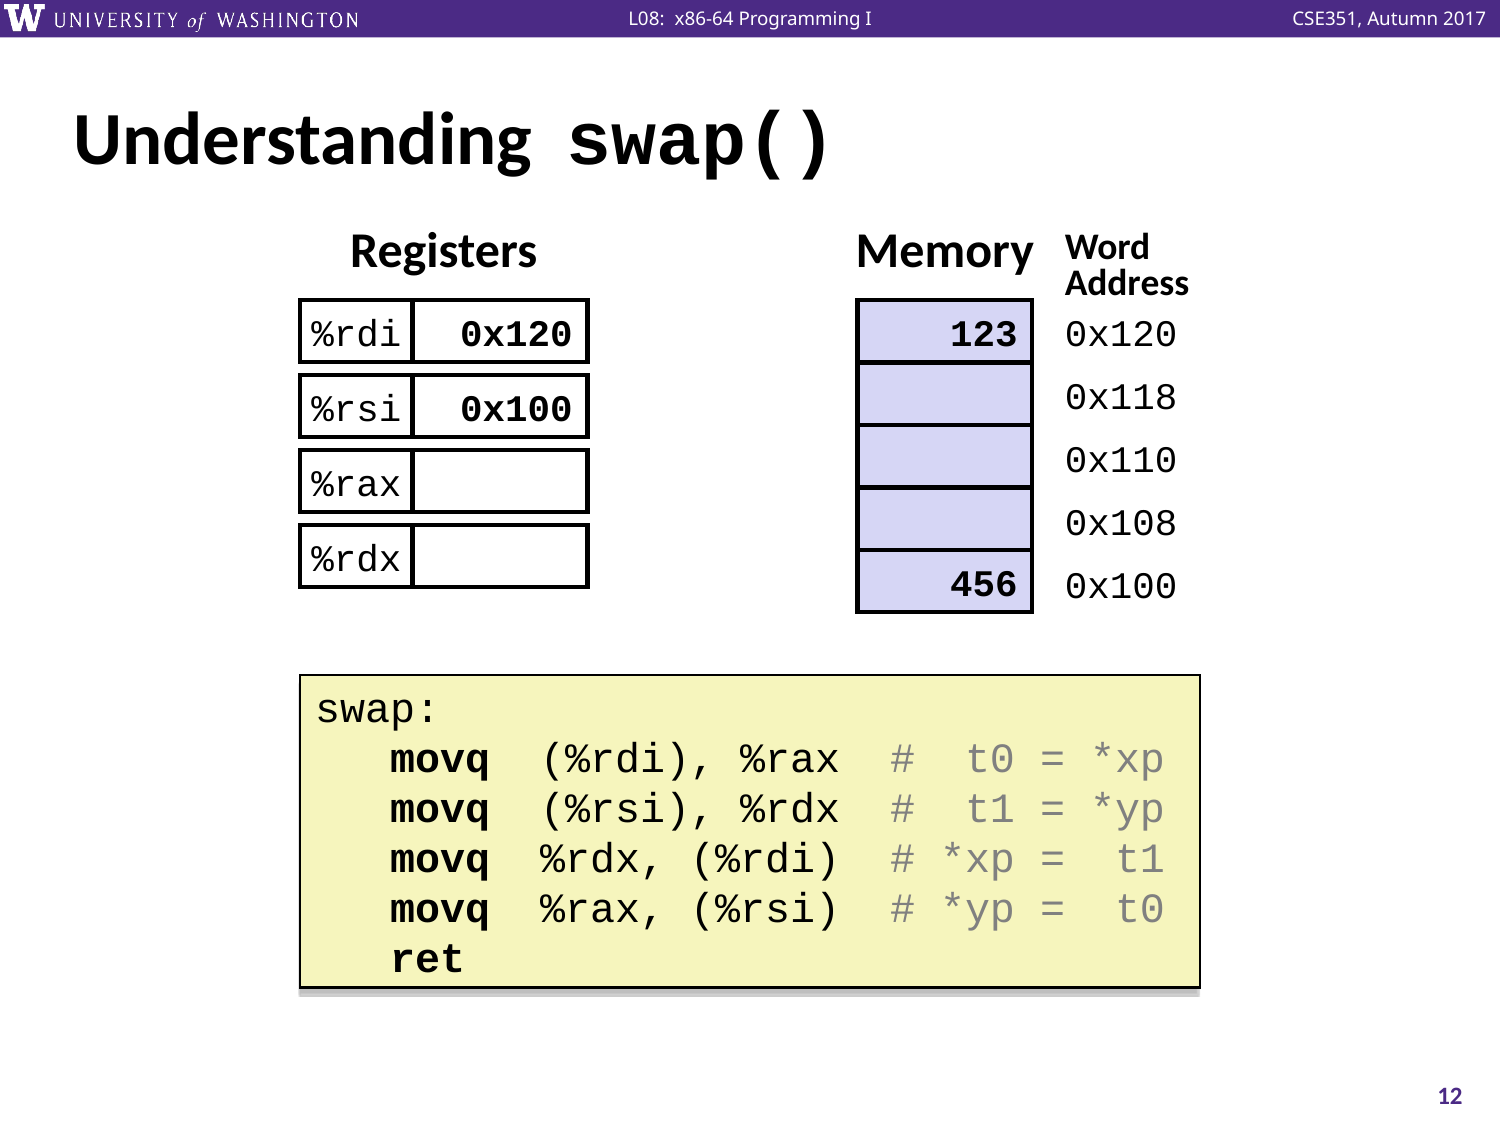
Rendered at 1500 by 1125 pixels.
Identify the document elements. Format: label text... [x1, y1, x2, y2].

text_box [839, 209, 1051, 613]
title Understanding swap() [58, 71, 1438, 197]
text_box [299, 209, 588, 588]
picture [4, 4, 358, 32]
slide_number 12 [1400, 1065, 1500, 1125]
text_box swap: movq (%rdi), %rax # t0 = *xp movq (%rsi), %rdx # t1 = *yp movq %rdx, (%rdi) # *xp = t1 movq %rax, (%rsi) # *yp = t0 ret [299, 674, 1200, 988]
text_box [1054, 223, 1201, 616]
